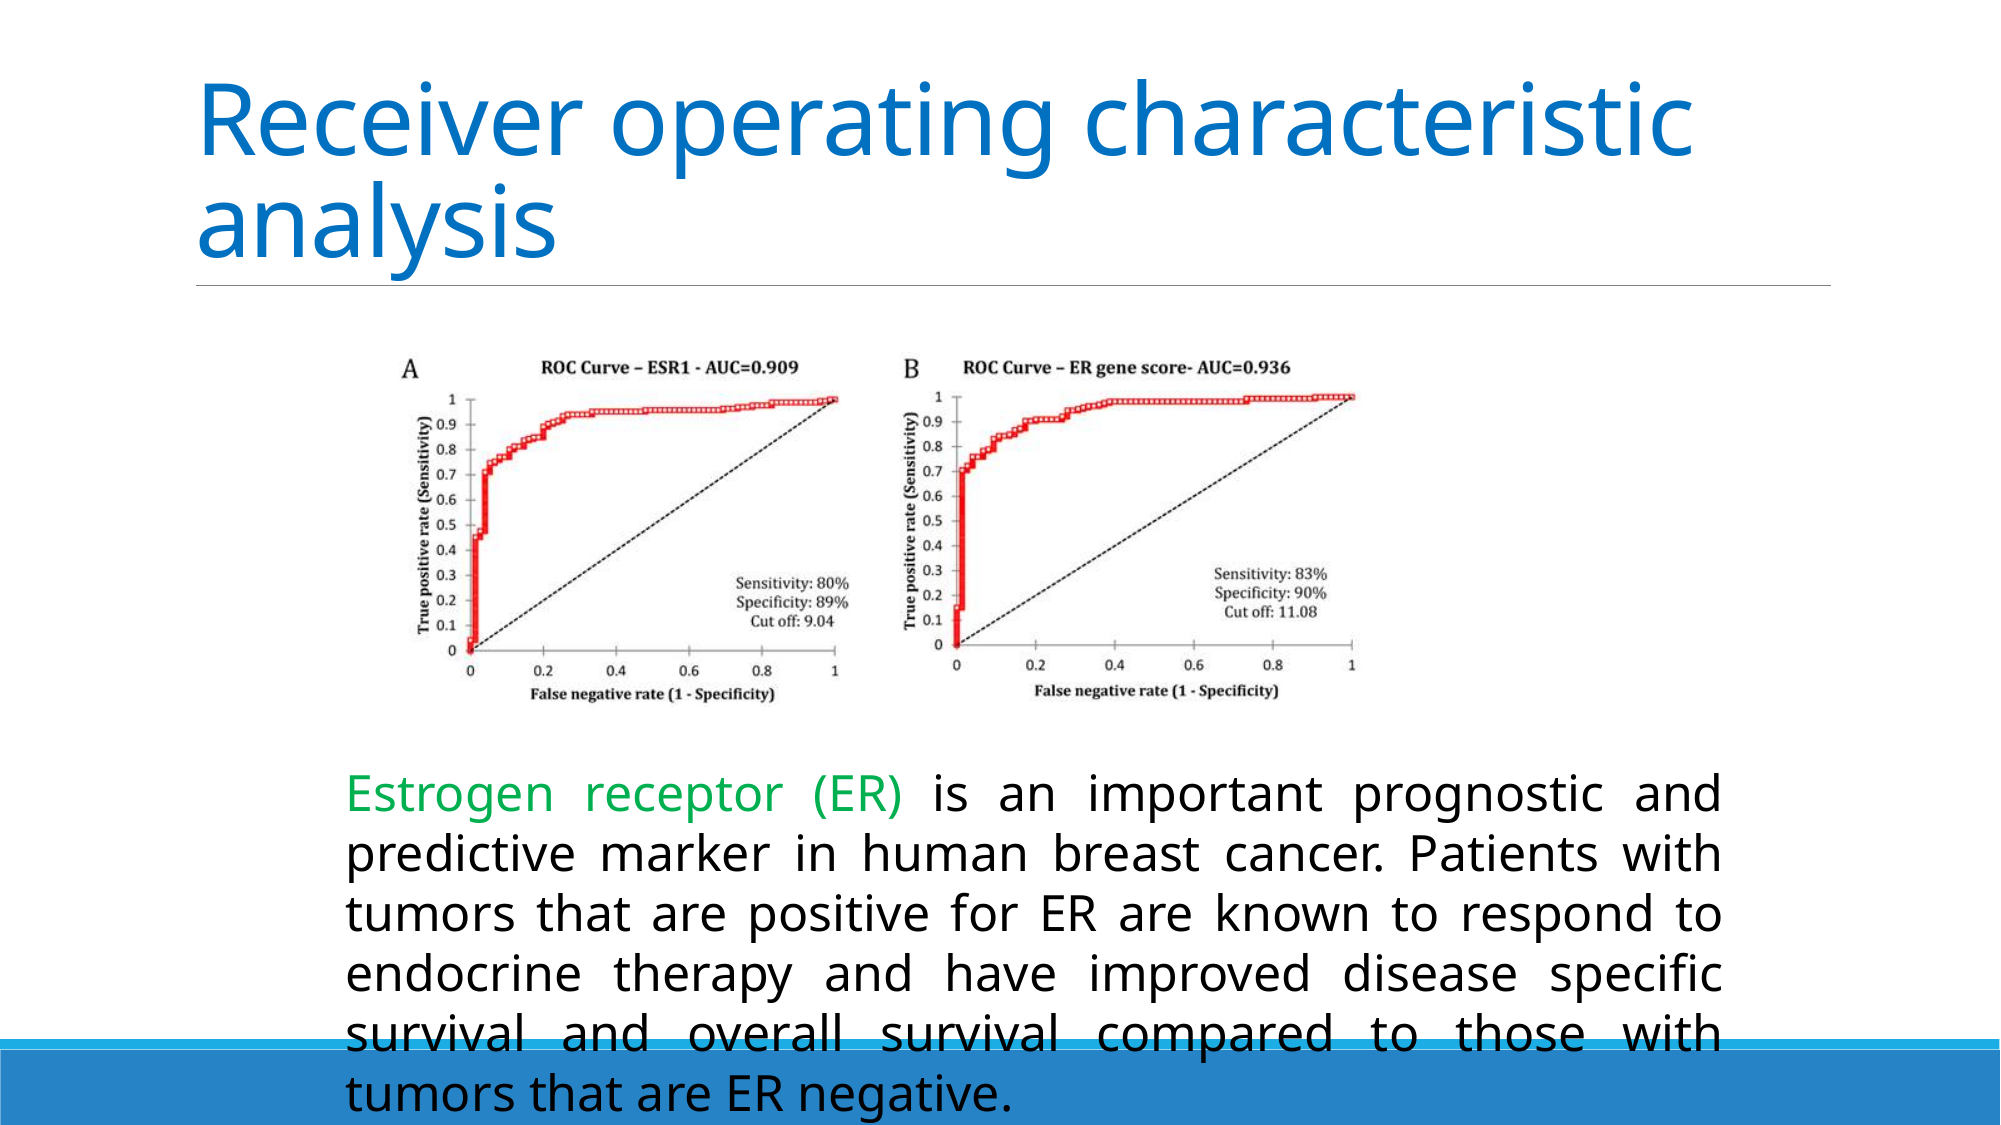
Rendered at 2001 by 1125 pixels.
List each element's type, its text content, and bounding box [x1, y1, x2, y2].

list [399, 352, 1363, 707]
title Receiver operating characteristic analysis [180, 47, 1830, 285]
text_box Estrogen receptor (ER) is an important prognostic and predictive marker in human breast cancer. Patients with tumors that are positive for ER are known to respond to endocrine therapy and have improved disease specific survival and overall survival compared to those with tumors that are ER negative. [330, 753, 1739, 1125]
